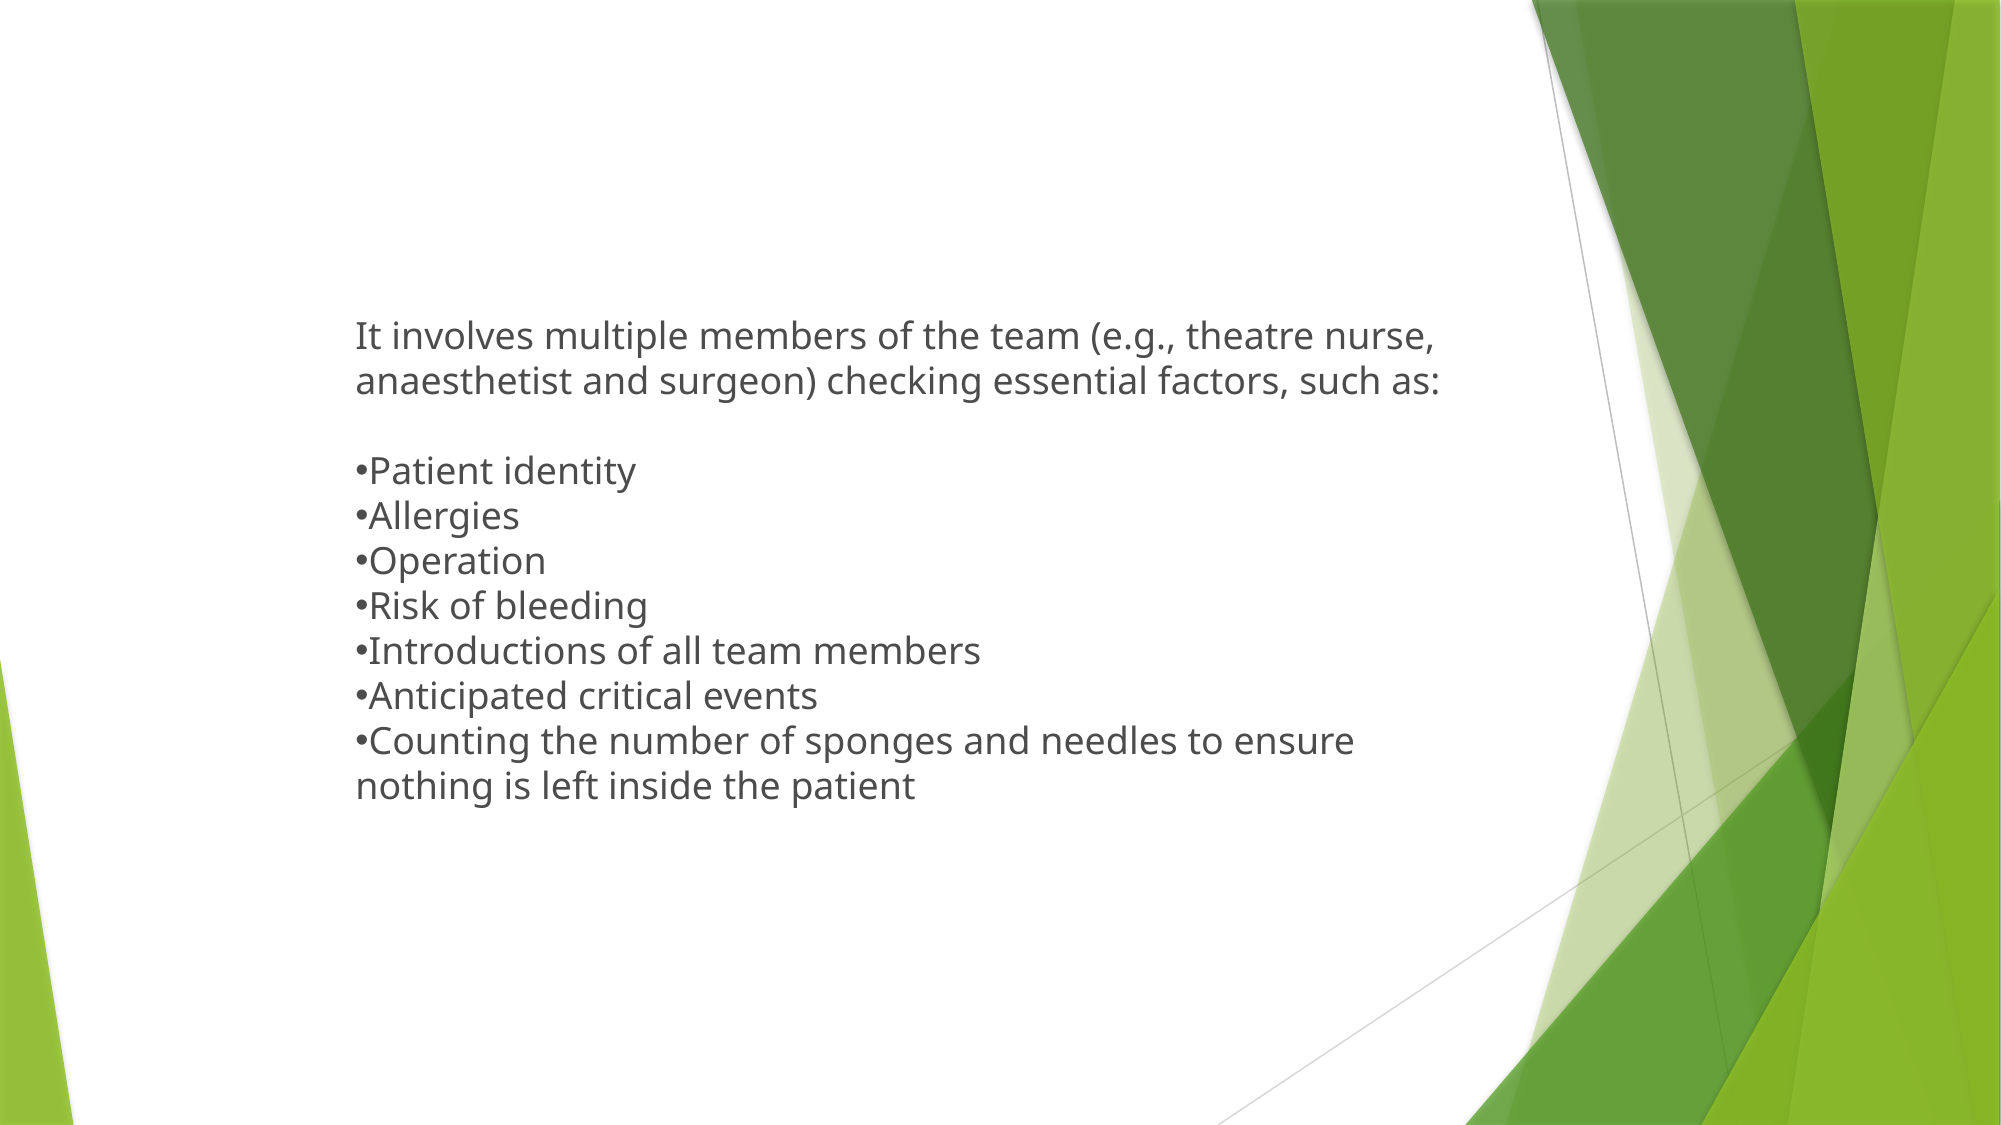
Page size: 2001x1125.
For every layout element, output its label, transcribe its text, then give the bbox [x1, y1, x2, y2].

text_box It involves multiple members of the team (e.g., theatre nurse, anaesthetist and surgeon) checking essential factors, such as: Patient identity Allergies Operation Risk of bleeding Introductions of all team members Anticipated critical events Counting the number of sponges and needles to ensure nothing is left inside the patient [340, 304, 1500, 815]
